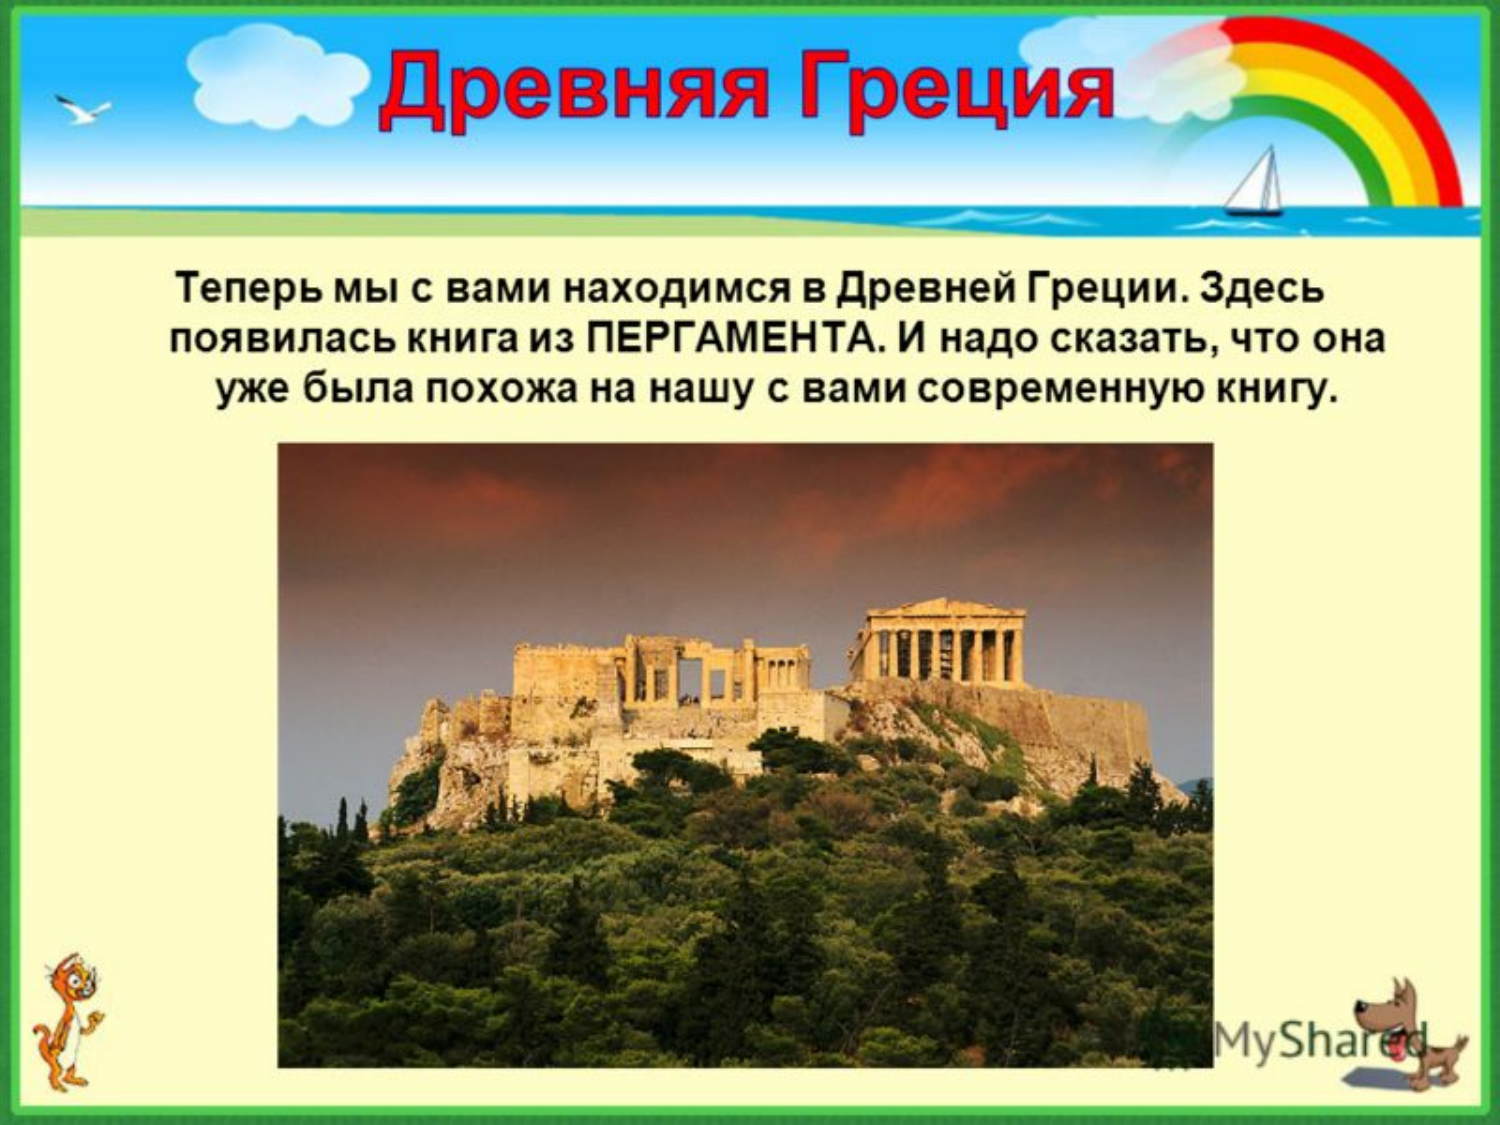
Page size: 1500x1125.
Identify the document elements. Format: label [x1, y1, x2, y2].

list [0, 0, 1500, 1125]
